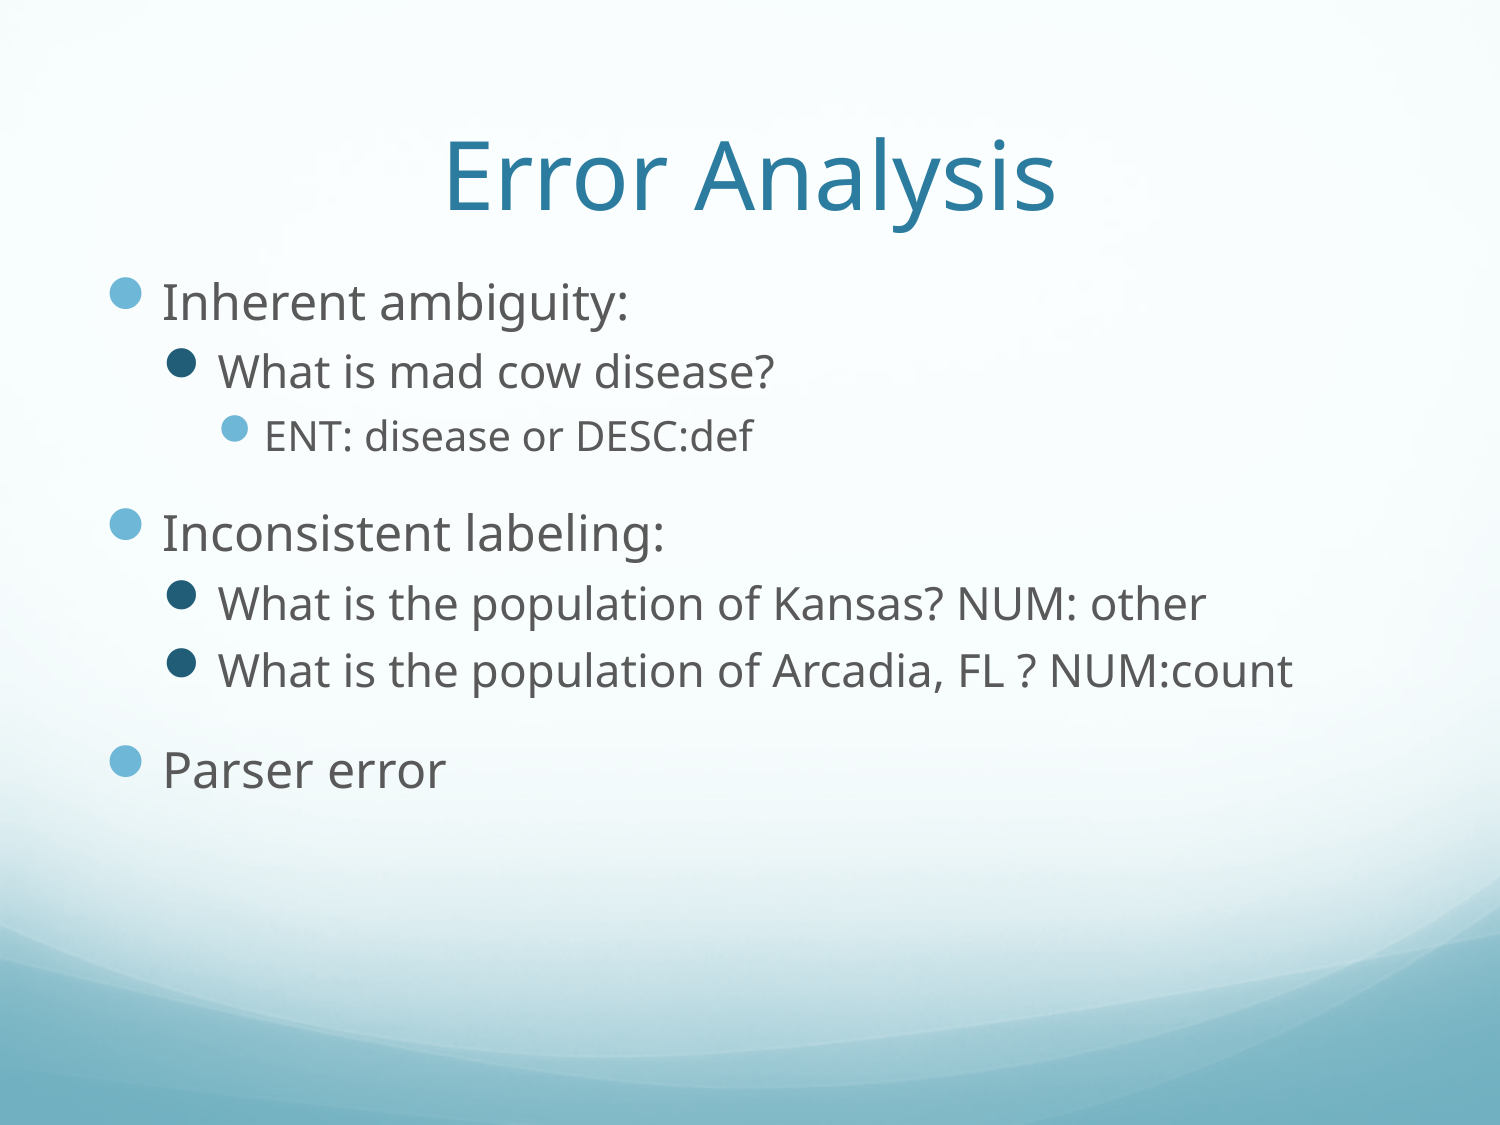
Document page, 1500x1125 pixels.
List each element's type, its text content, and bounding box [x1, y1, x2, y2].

list Inherent ambiguity: What is mad cow disease? ENT: disease or DESC:def Inconsistent labeling: What is the population of Kansas? NUM: other What is the population of Arcadia, FL ? NUM:count Parser error [90, 262, 1410, 975]
title Error Analysis [90, 17, 1410, 237]
